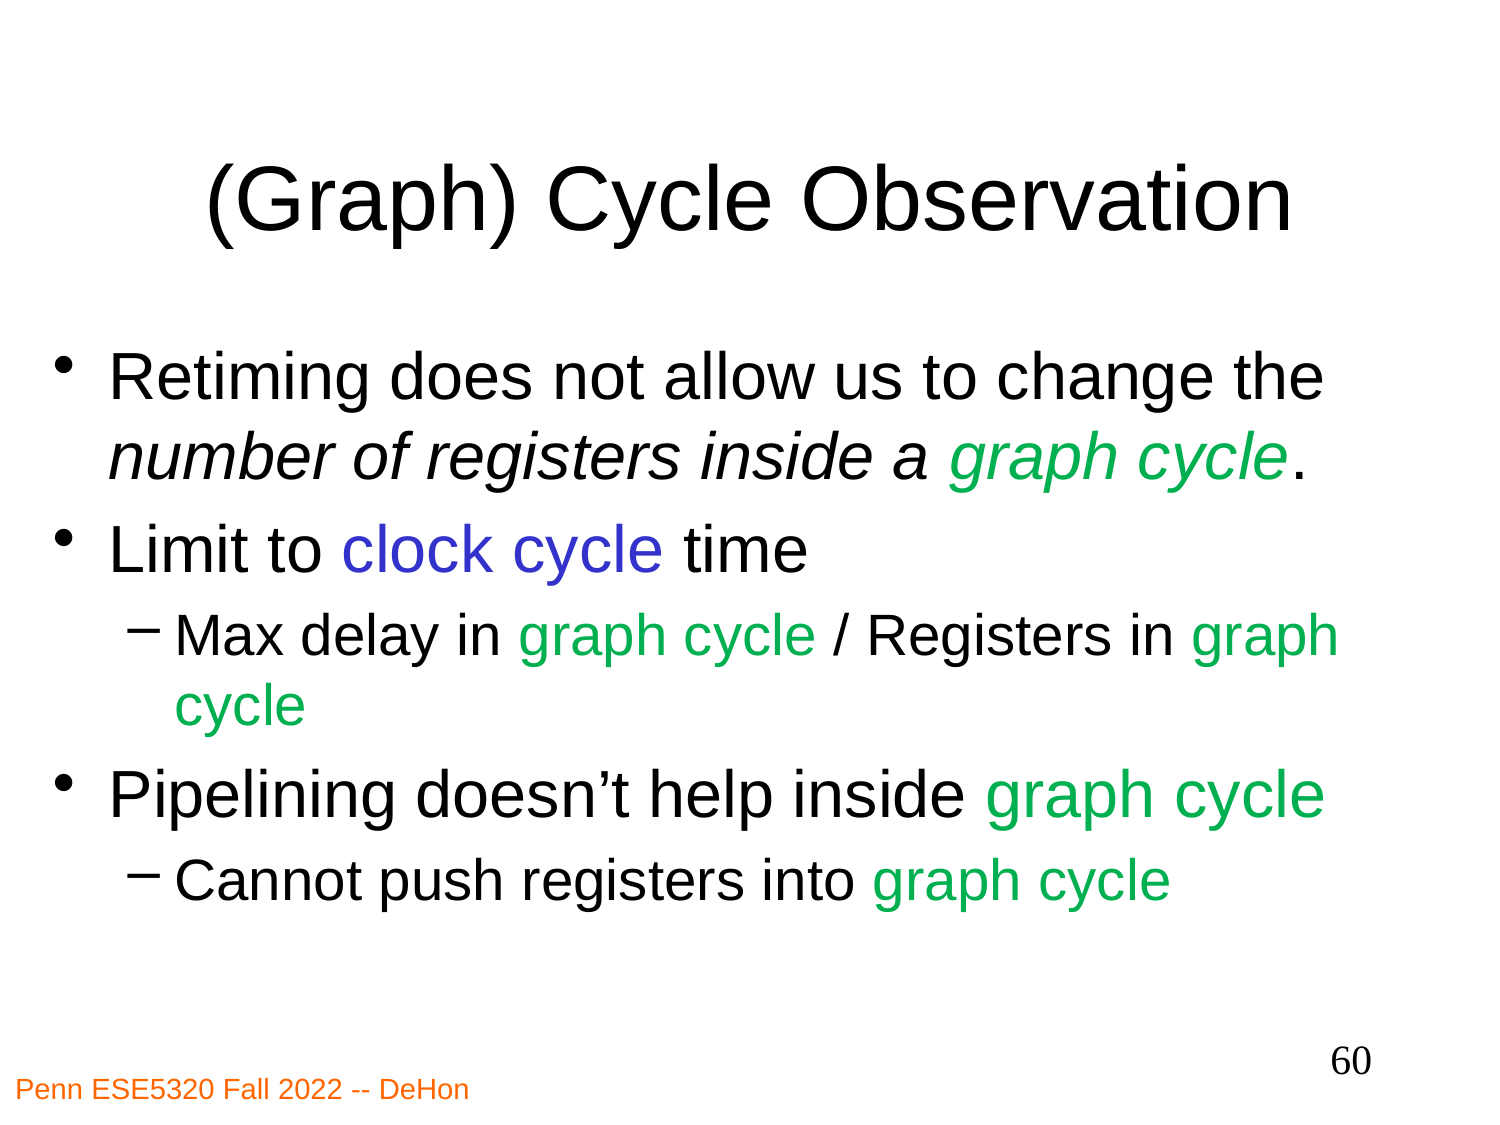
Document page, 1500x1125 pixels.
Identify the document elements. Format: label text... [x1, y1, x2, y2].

slide_number 60 [1074, 1024, 1388, 1101]
title (Graph) Cycle Observation [112, 99, 1388, 288]
list Retiming does not allow us to change the number of registers inside a graph cycle. Limit to clock cycle time Max delay in graph cycle / Registers in graph cycle Pipelining doesn’t help inside graph cycle Cannot push registers into graph cycle [37, 324, 1388, 1001]
slide_number Penn ESE5320 Fall 2022 -- DeHon [0, 1062, 688, 1125]
